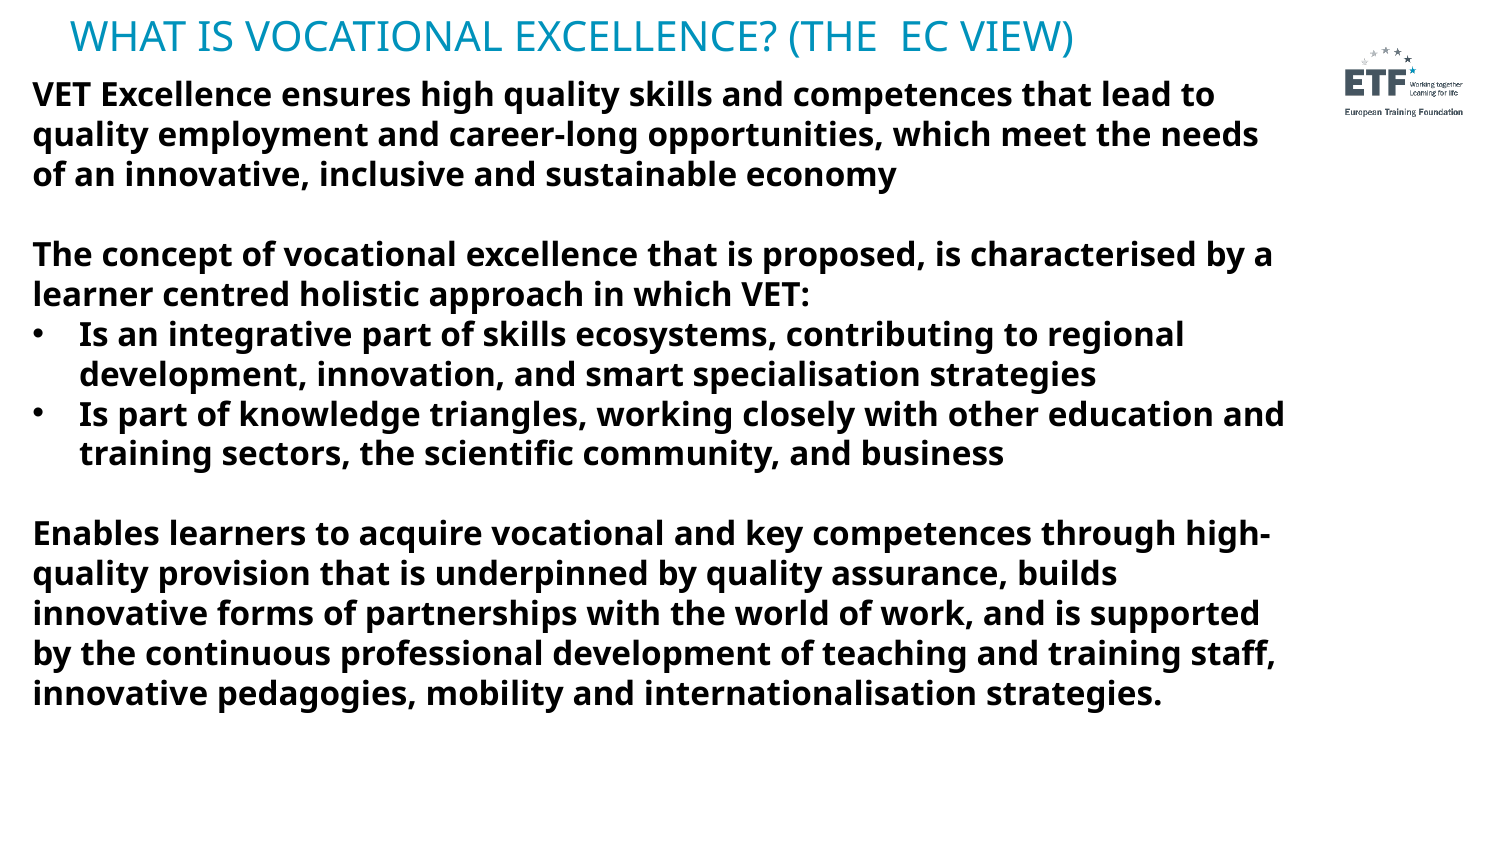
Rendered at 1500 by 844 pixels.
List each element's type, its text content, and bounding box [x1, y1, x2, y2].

text_box What is Vocational Excellence? (The EC view) VET Excellence ensures high quality skills and competences that lead to quality employment and career-long opportunities, which meet the needs of an innovative, inclusive and sustainable economy The concept of vocational excellence that is proposed, is characterised by a learner centred holistic approach in which VET: Is an integrative part of skills ecosystems, contributing to regional development, innovation, and smart specialisation strategies Is part of knowledge triangles, working closely with other education and training sectors, the scientific community, and business Enables learners to acquire vocational and key competences through high-quality provision that is underpinned by quality assurance, builds innovative forms of partnerships with the world of work, and is supported by the continuous professional development of teaching and training staff, innovative pedagogies, mobility and internationalisation strategies. [17, 8, 1317, 720]
picture [1327, 19, 1480, 143]
